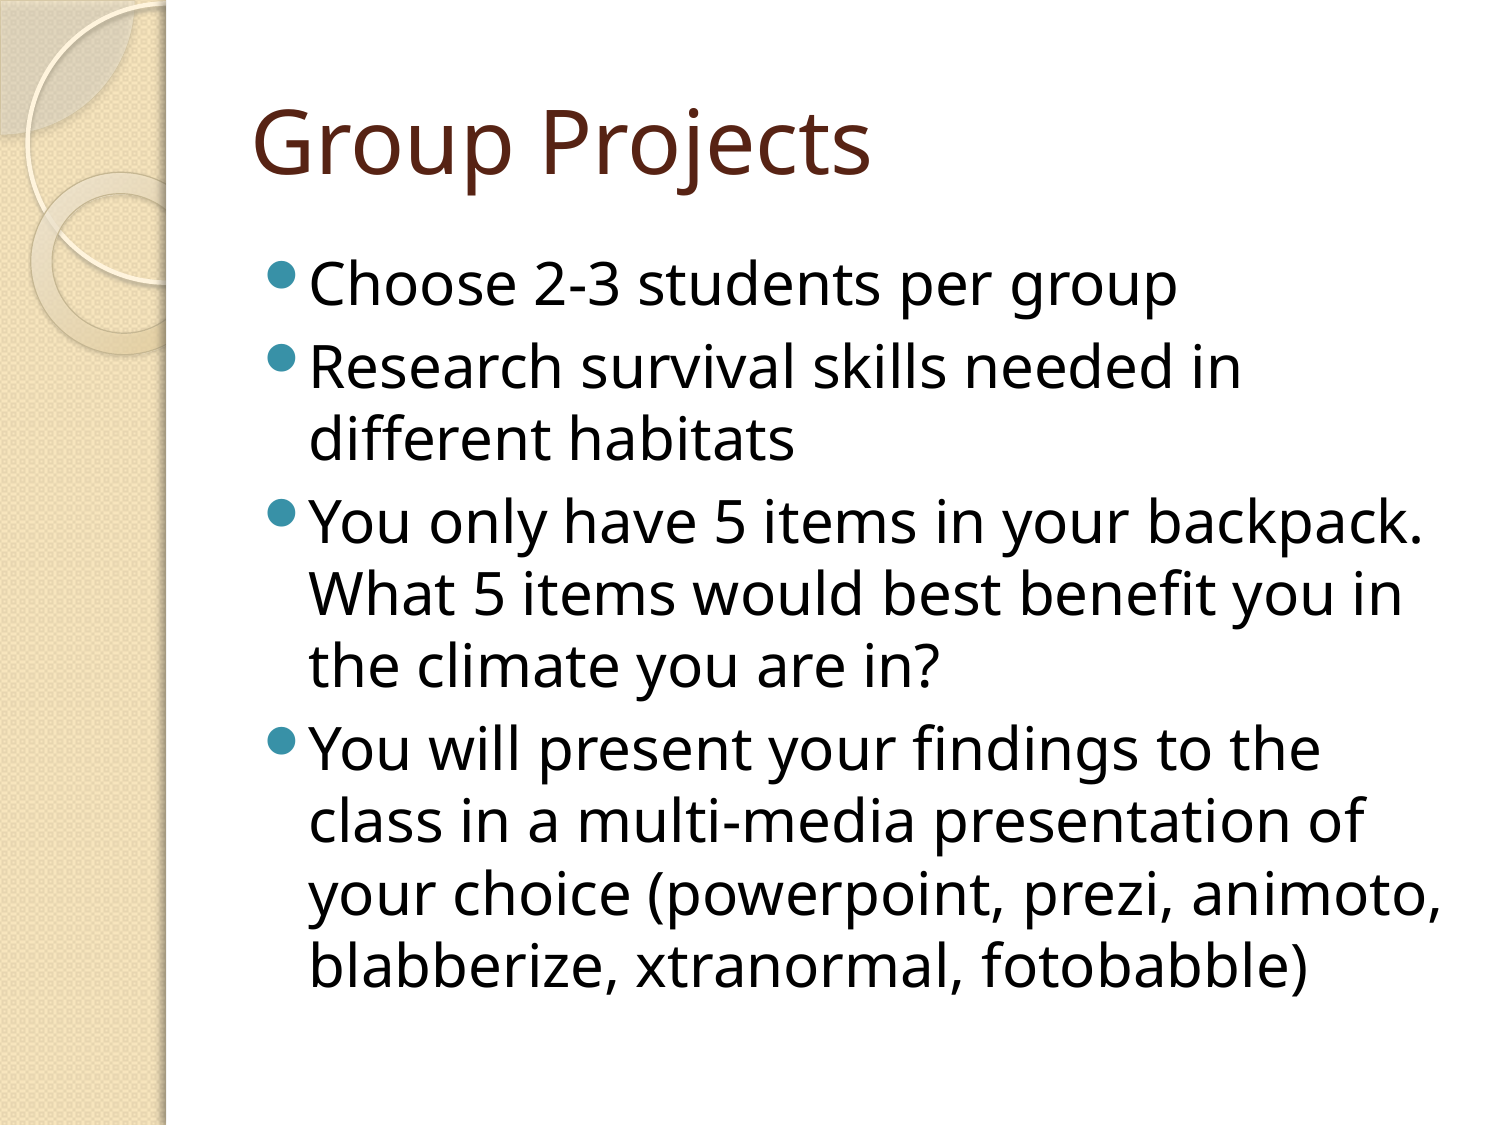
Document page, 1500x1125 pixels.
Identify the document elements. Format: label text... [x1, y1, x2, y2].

title Group Projects [235, 45, 1466, 233]
list Choose 2-3 students per group Research survival skills needed in different habitats You only have 5 items in your backpack. What 5 items would best benefit you in the climate you are in? You will present your findings to the class in a multi-media presentation of your choice (powerpoint, prezi, animoto, blabberize, xtranormal, fotobabble) [235, 237, 1466, 1025]
